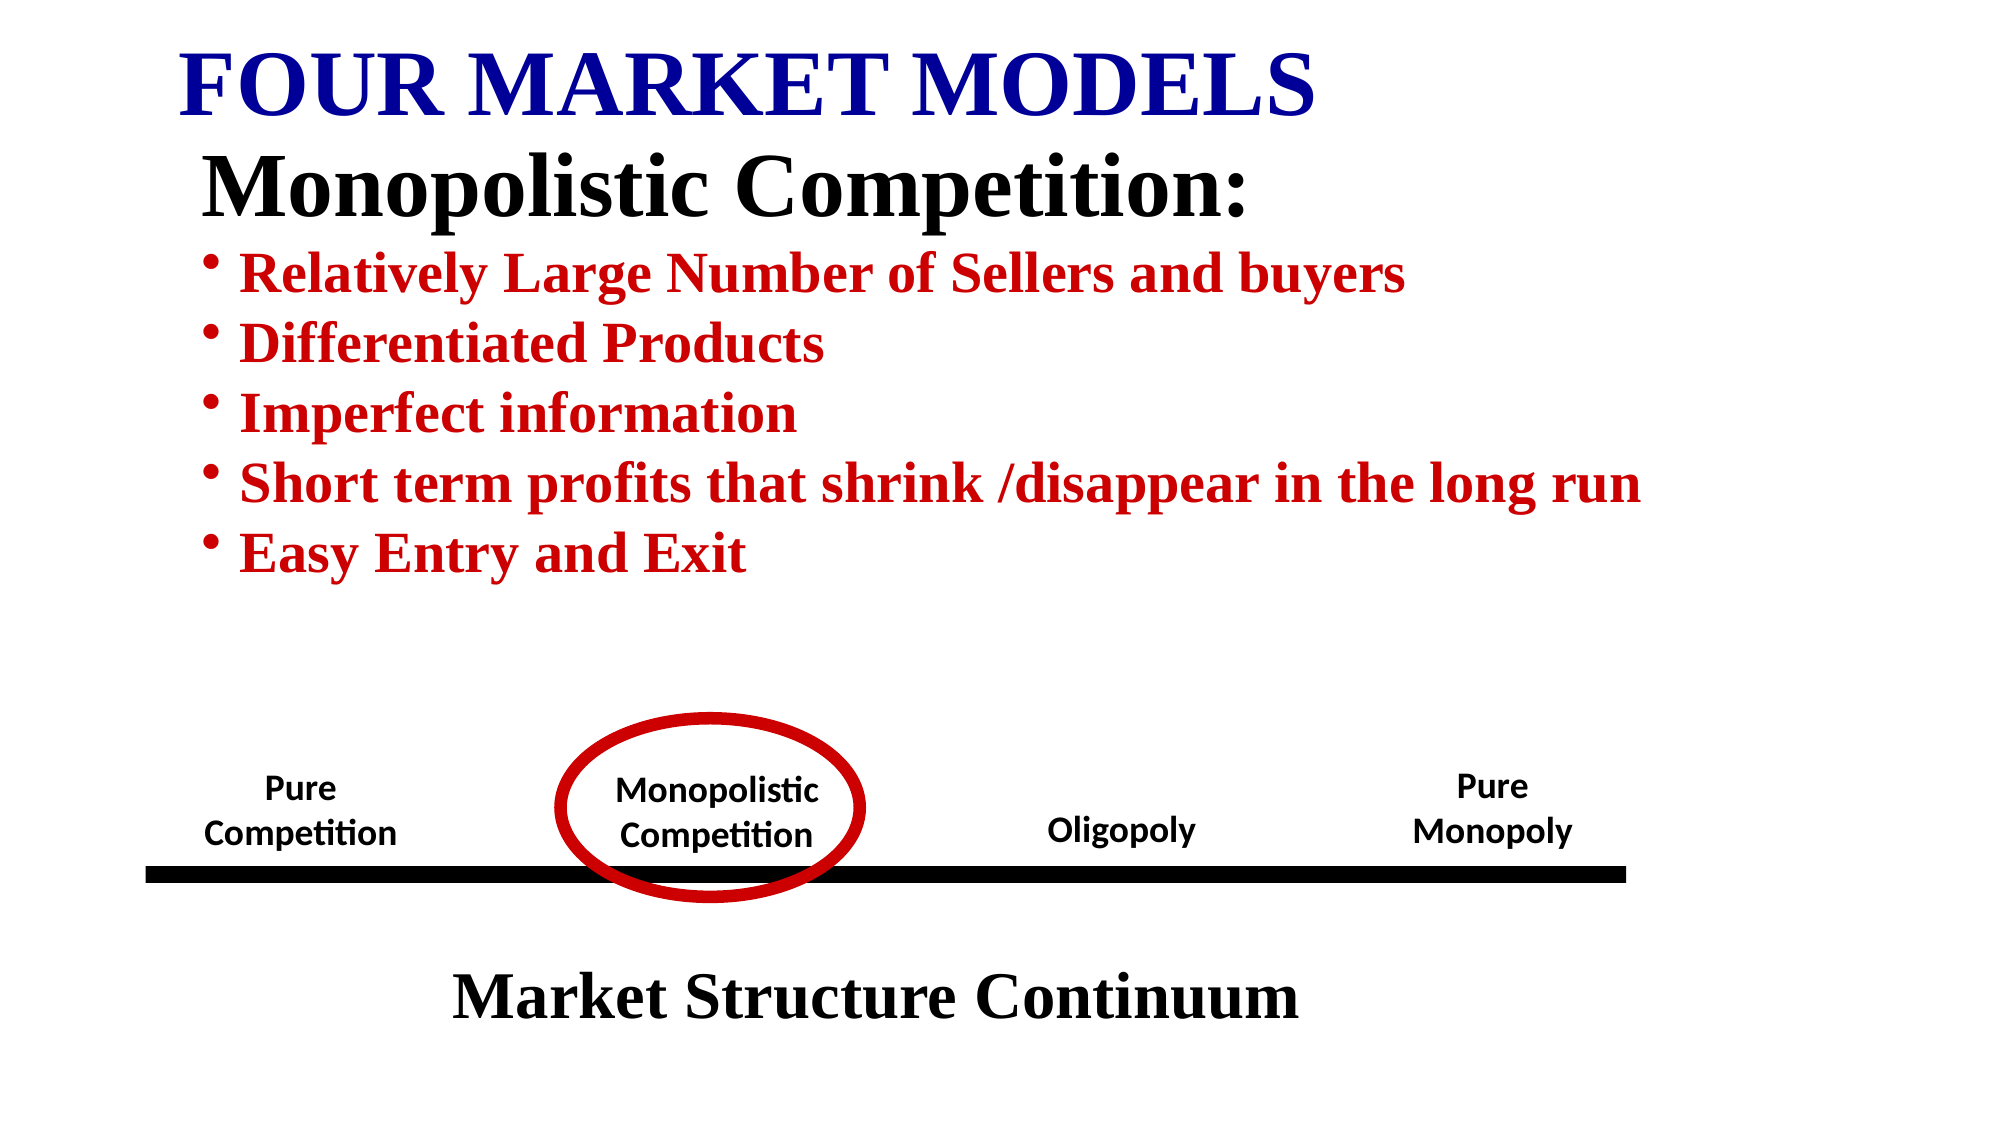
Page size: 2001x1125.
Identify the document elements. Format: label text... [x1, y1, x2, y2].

text_box [591, 718, 829, 753]
text_box Relatively Large Number of Sellers and buyers Differentiated Products Imperfect information Short term profits that shrink /disappear in the long run Easy Entry and Exit [186, 226, 1701, 592]
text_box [145, 753, 1627, 1041]
text_box Monopolistic Competition: [186, 117, 1651, 226]
text_box FOUR MARKET MODELS [164, 14, 1728, 142]
